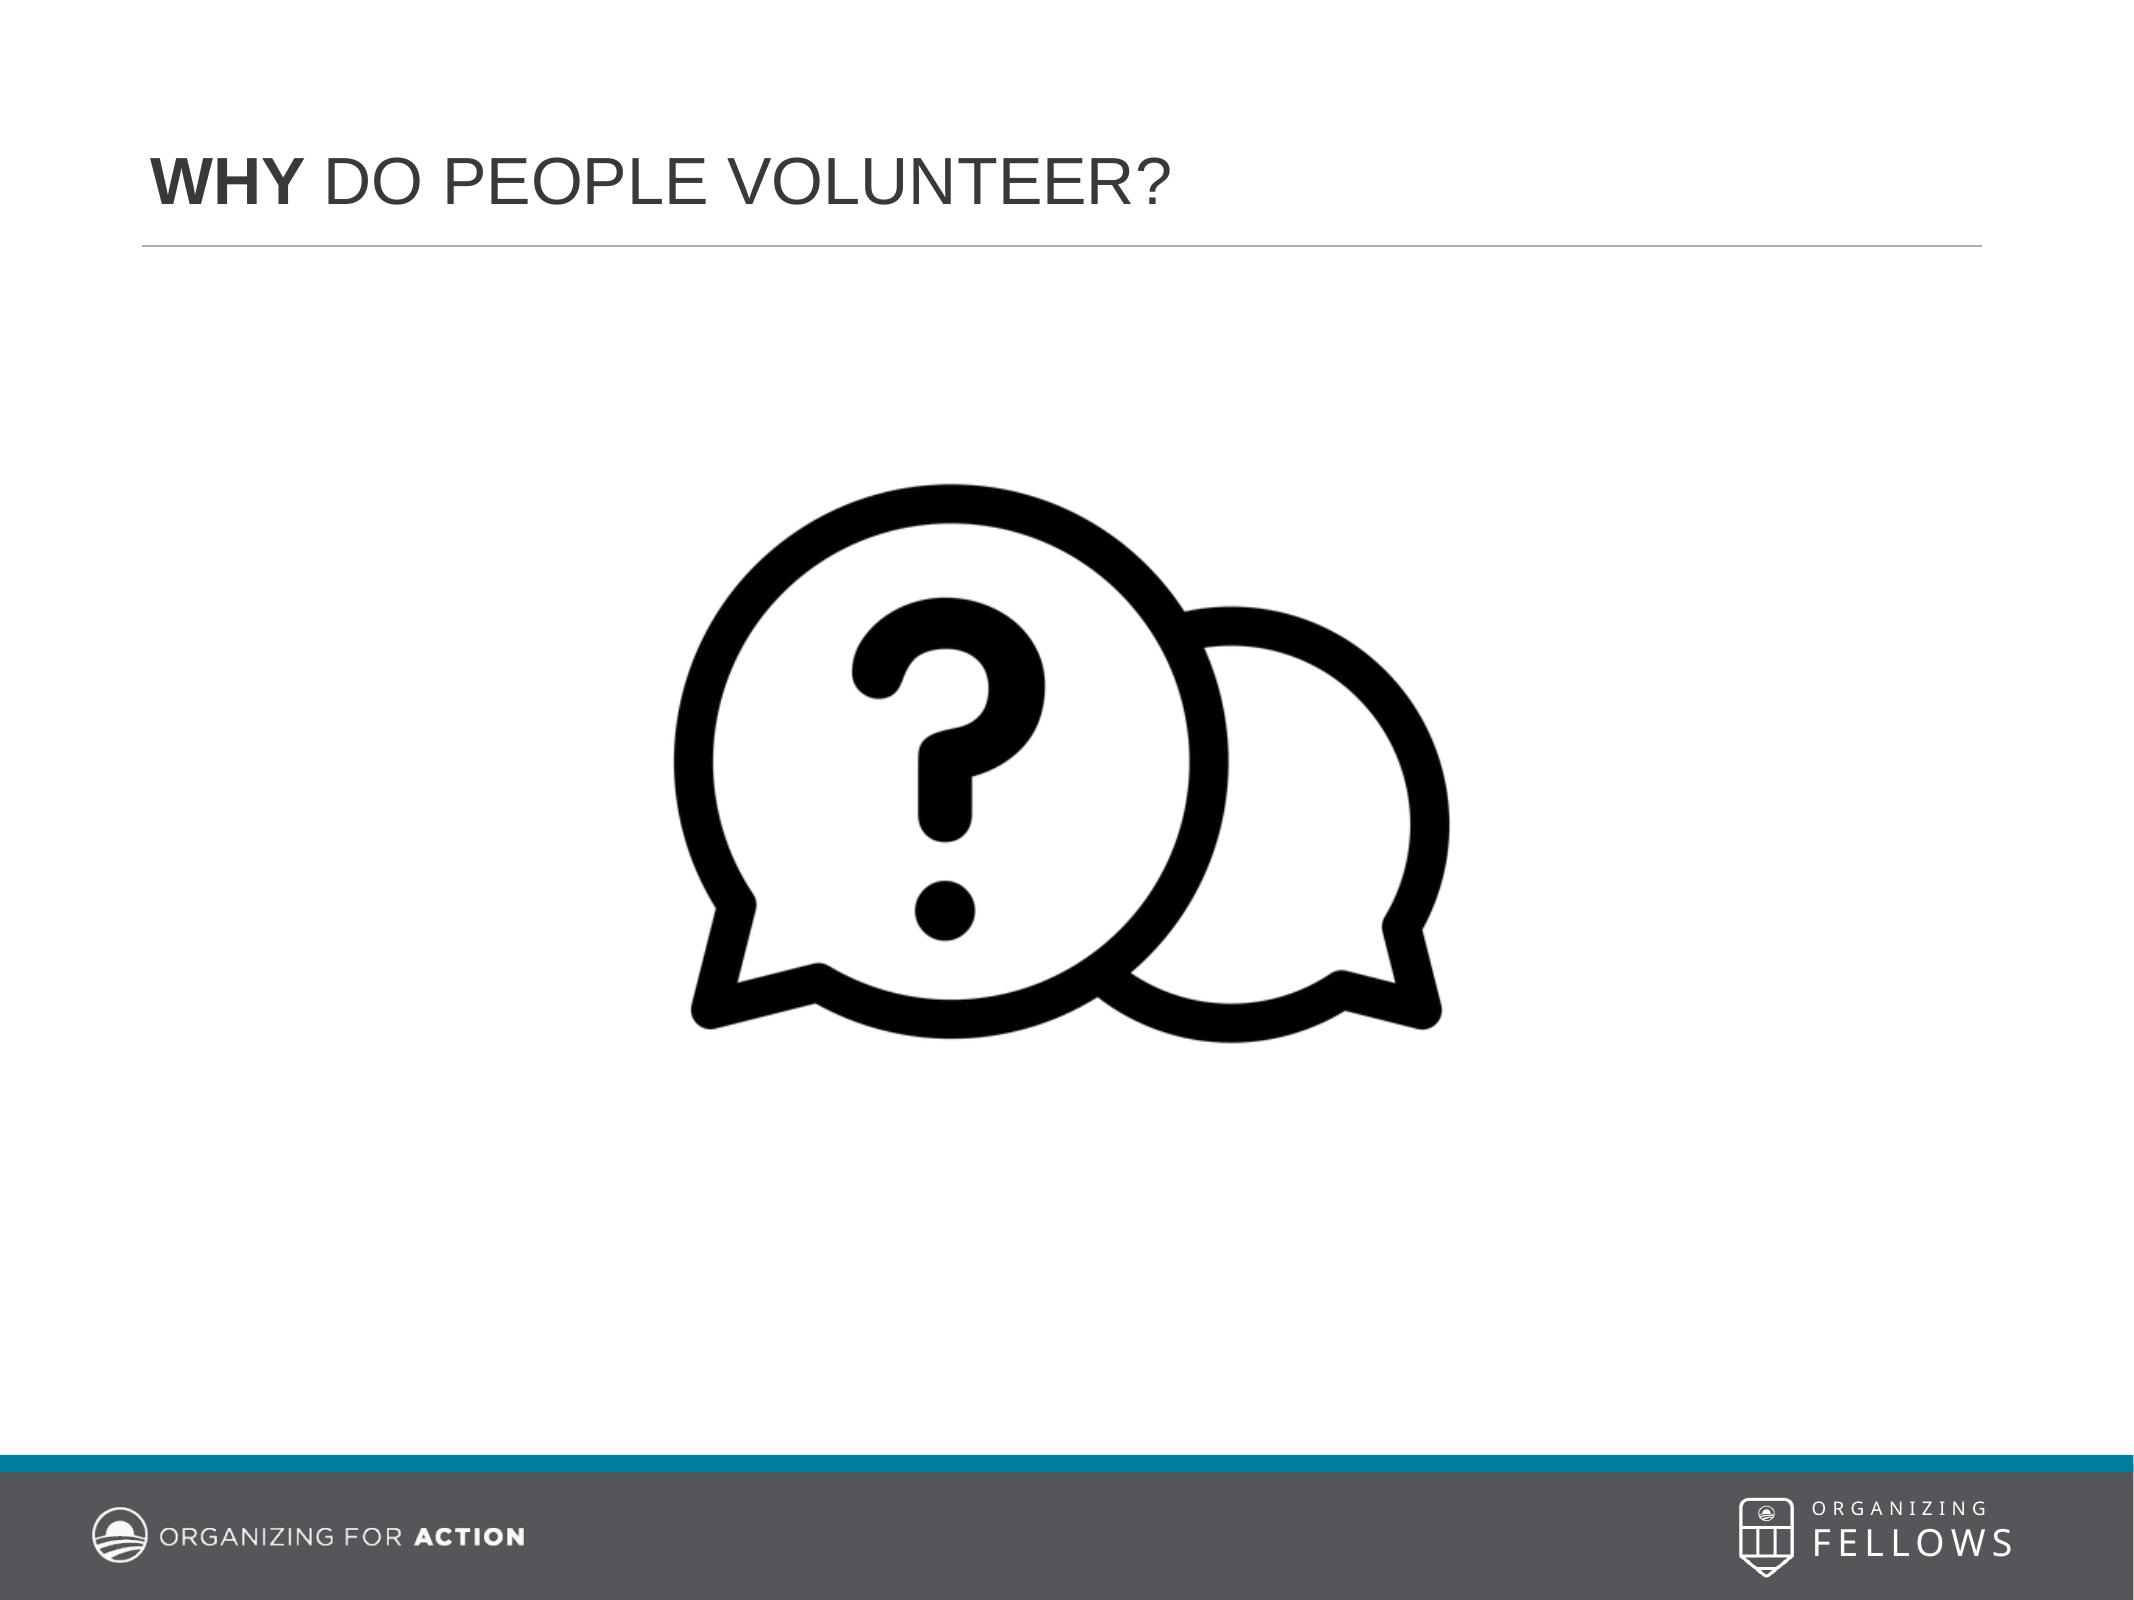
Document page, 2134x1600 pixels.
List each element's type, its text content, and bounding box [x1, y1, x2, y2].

picture [0, 1473, 2134, 1600]
picture [593, 453, 1531, 1079]
text_box WHY DO PEOPLE VOLUNTEER? [135, 130, 1220, 226]
